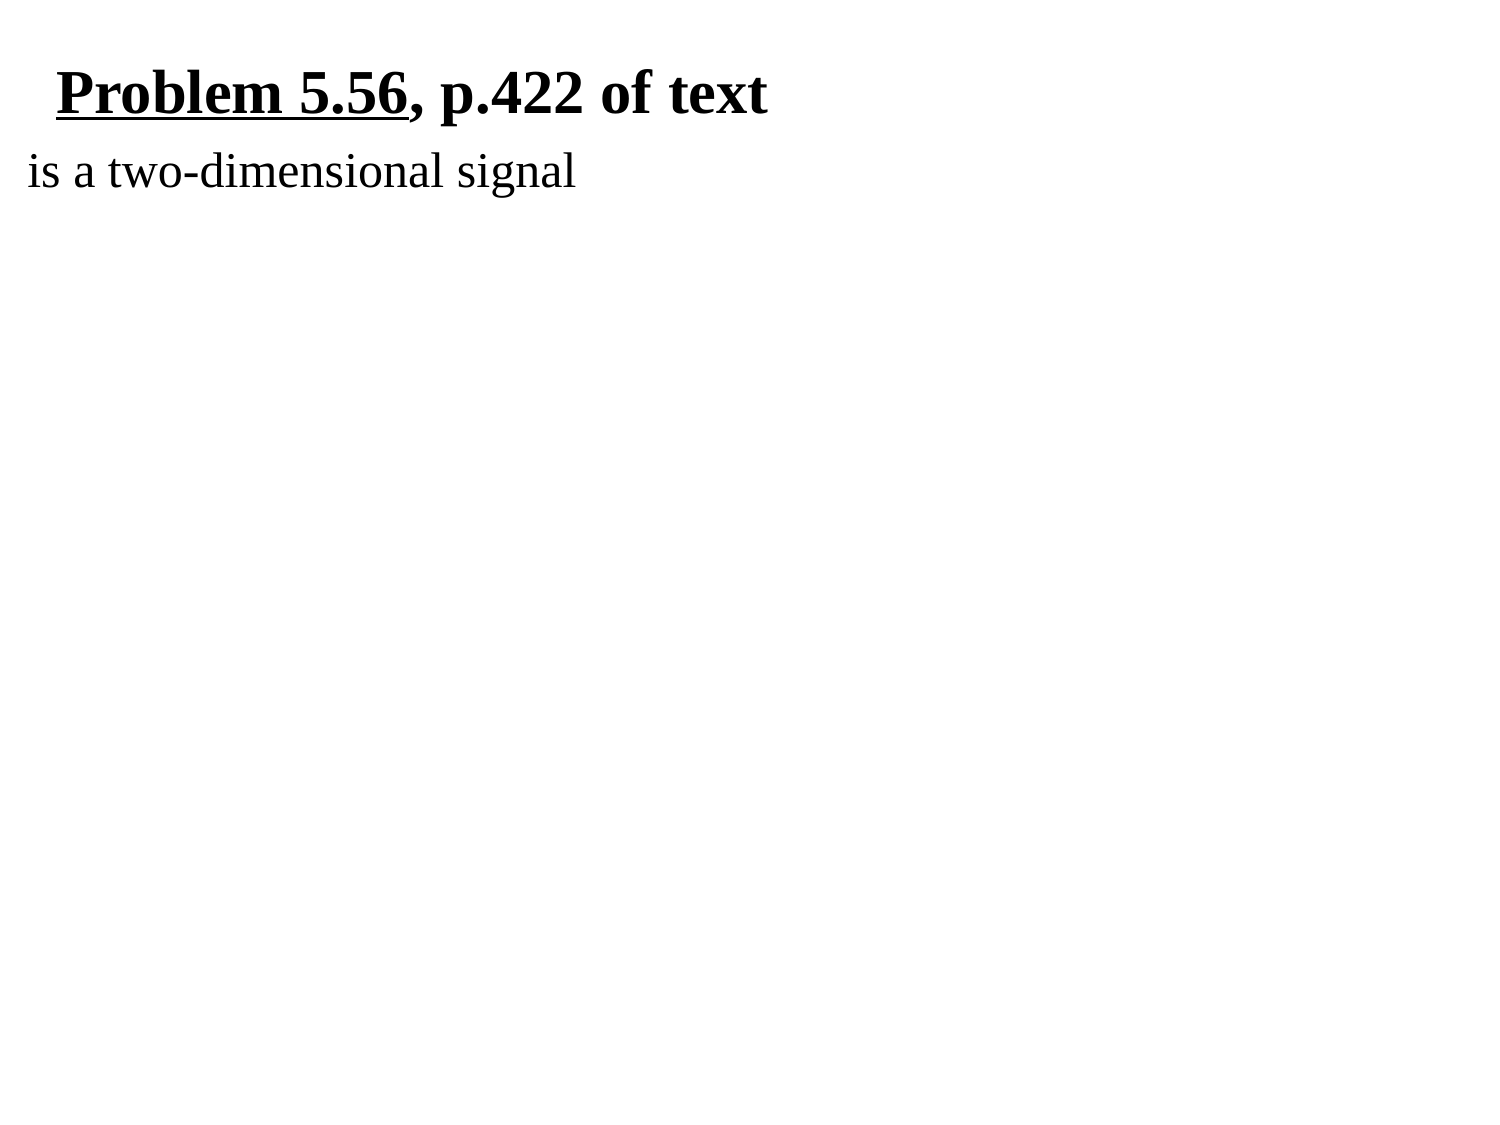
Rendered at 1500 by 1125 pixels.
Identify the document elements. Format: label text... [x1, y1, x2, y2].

text_box Problem 5.56, p.422 of text [0, 43, 1057, 134]
